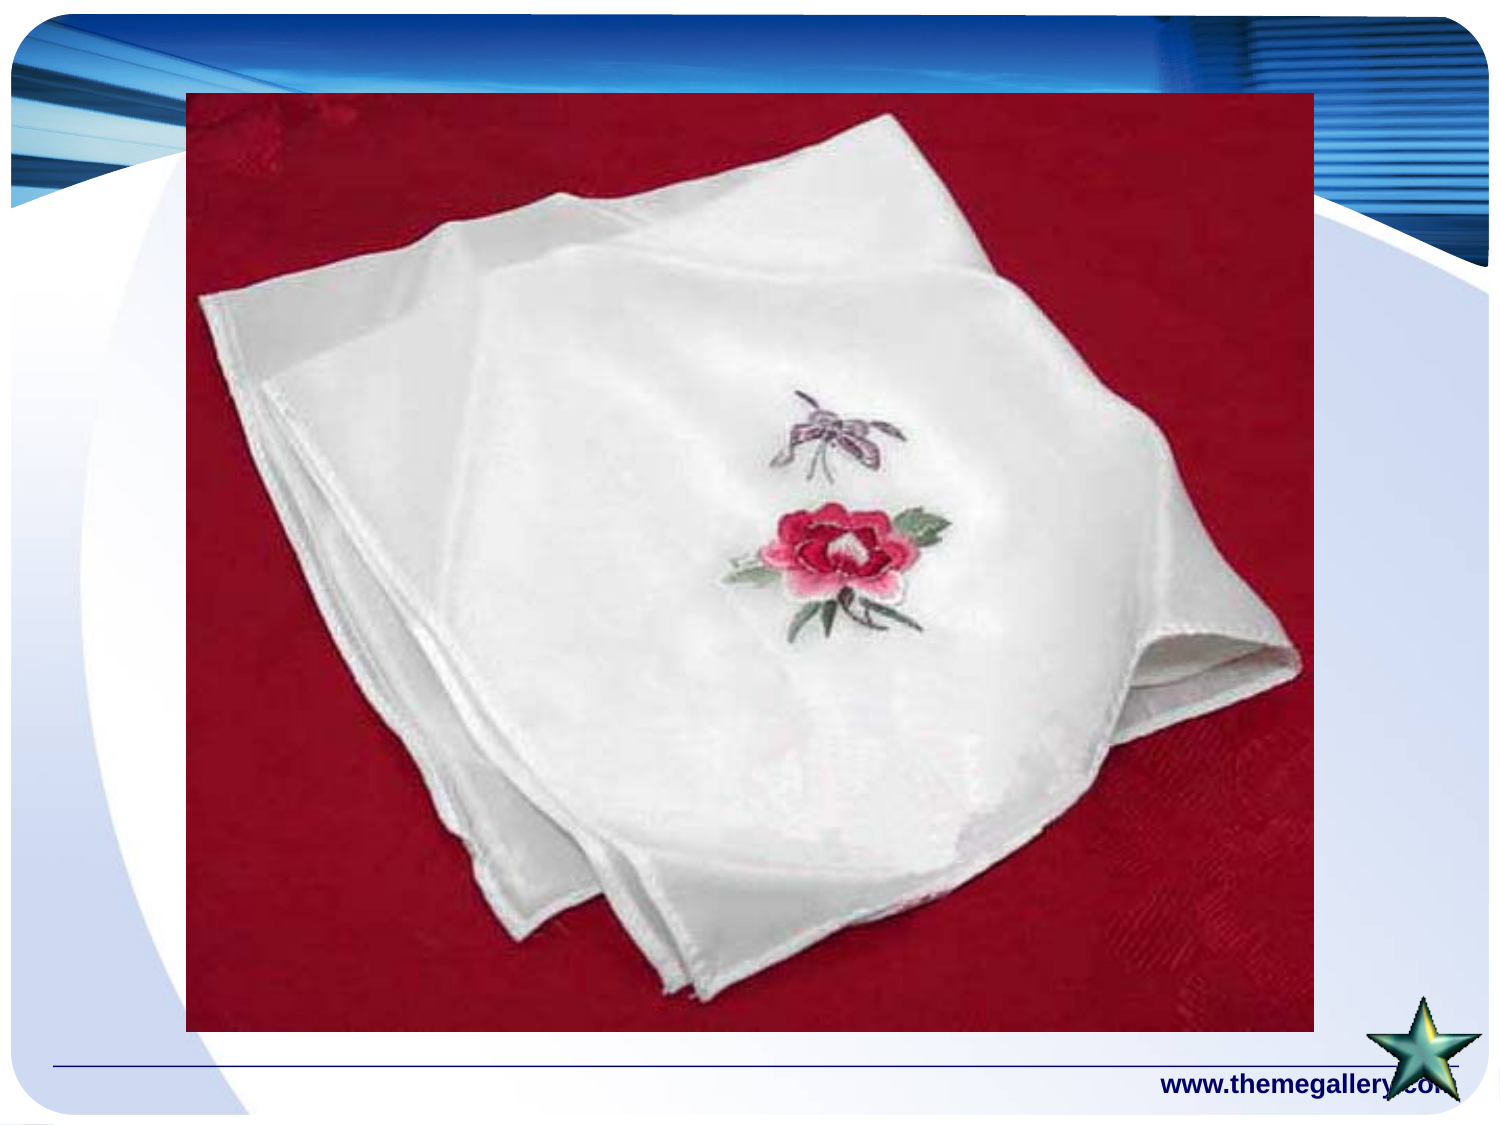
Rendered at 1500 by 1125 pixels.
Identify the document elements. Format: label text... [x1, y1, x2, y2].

footer www.themegallery.com [997, 1057, 1338, 1111]
picture [11, 14, 1500, 1125]
